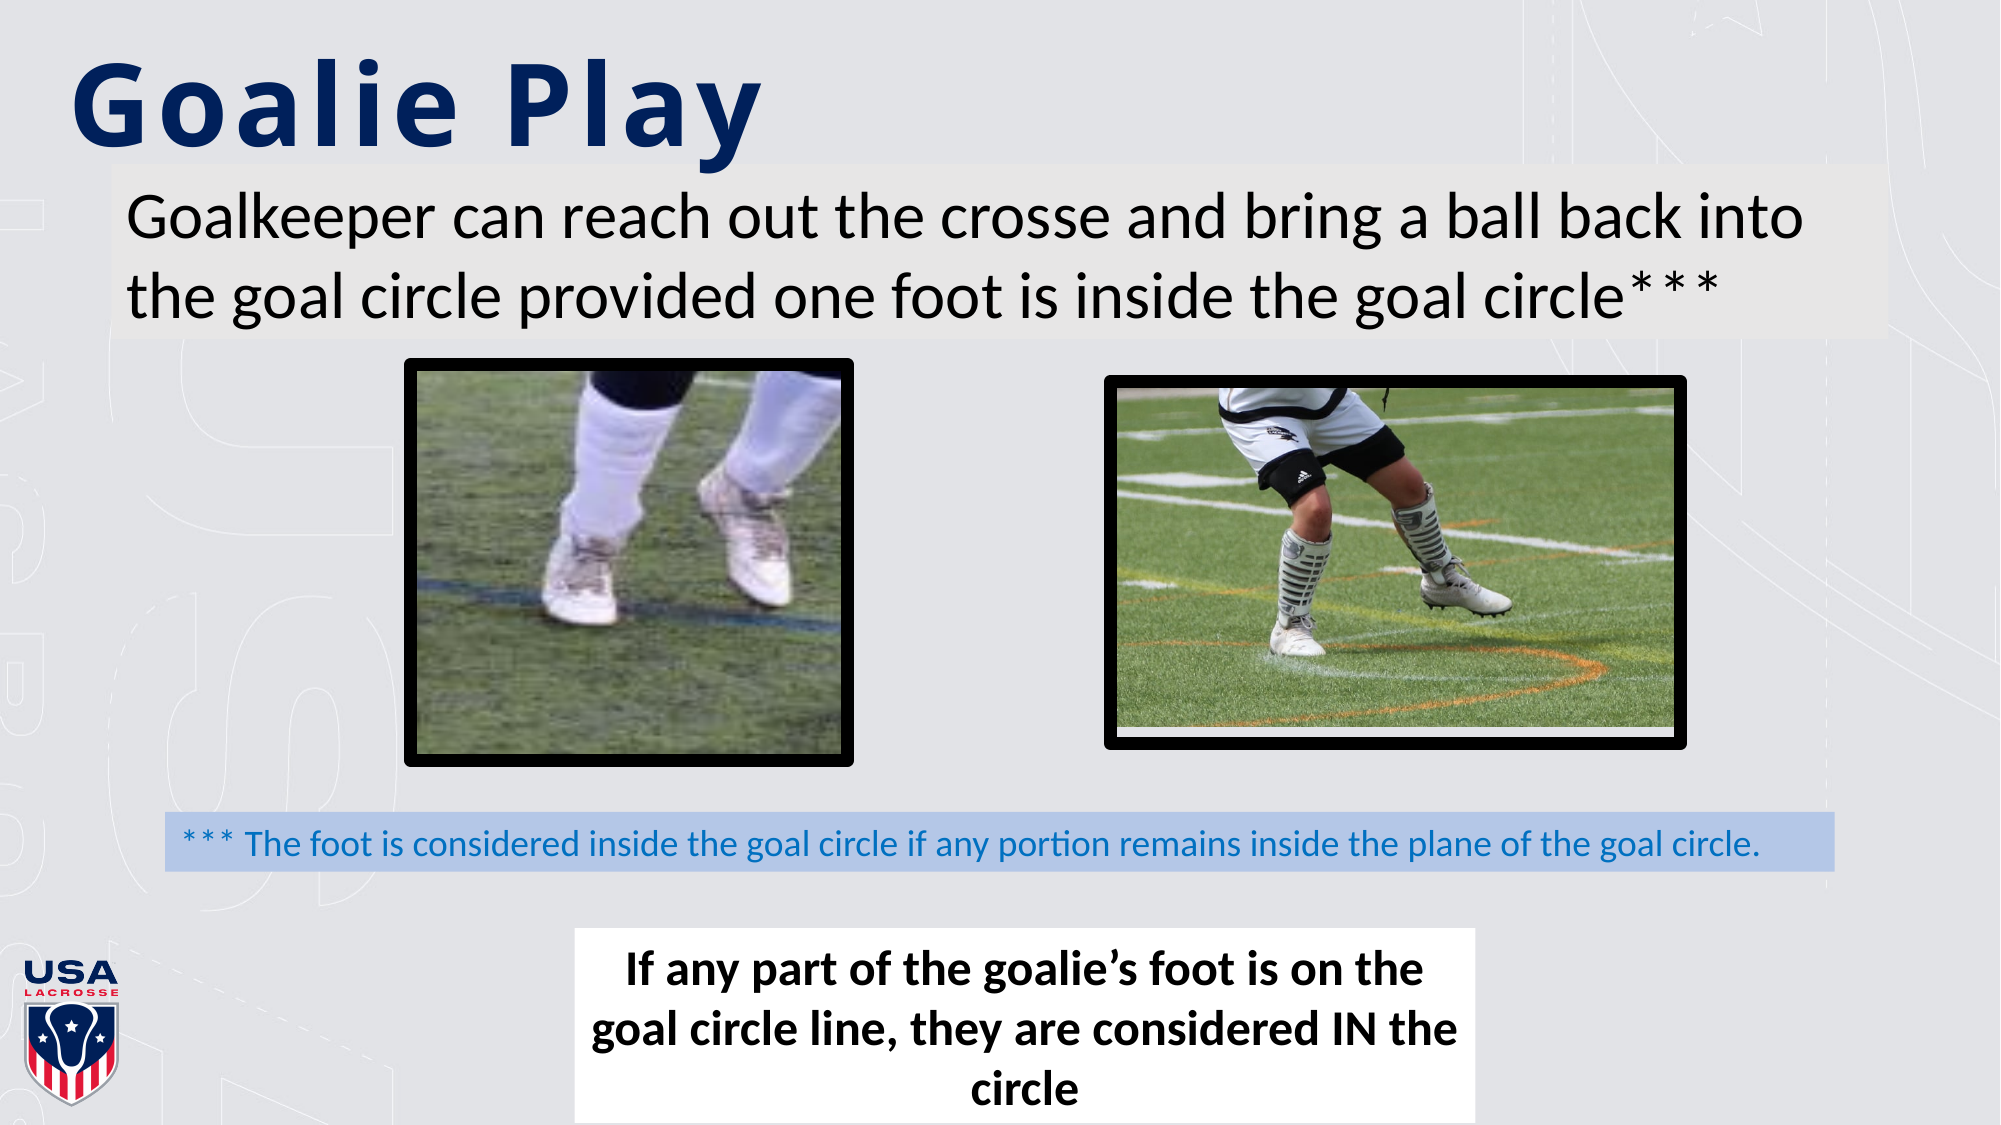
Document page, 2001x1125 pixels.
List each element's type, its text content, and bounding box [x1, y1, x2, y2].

text_box *** The foot is considered inside the goal circle if any portion remains inside the plane of the goal circle. [165, 811, 1835, 872]
picture [0, 0, 2001, 1125]
title Goalie Play [53, 39, 1779, 165]
text_box If any part of the goalie’s foot is on the goal circle line, they are considered IN the circle [574, 928, 1476, 1123]
text_box Goalkeeper can reach out the crosse and bring a ball back into the goal circle provided one foot is inside the goal circle*** [111, 164, 1889, 340]
